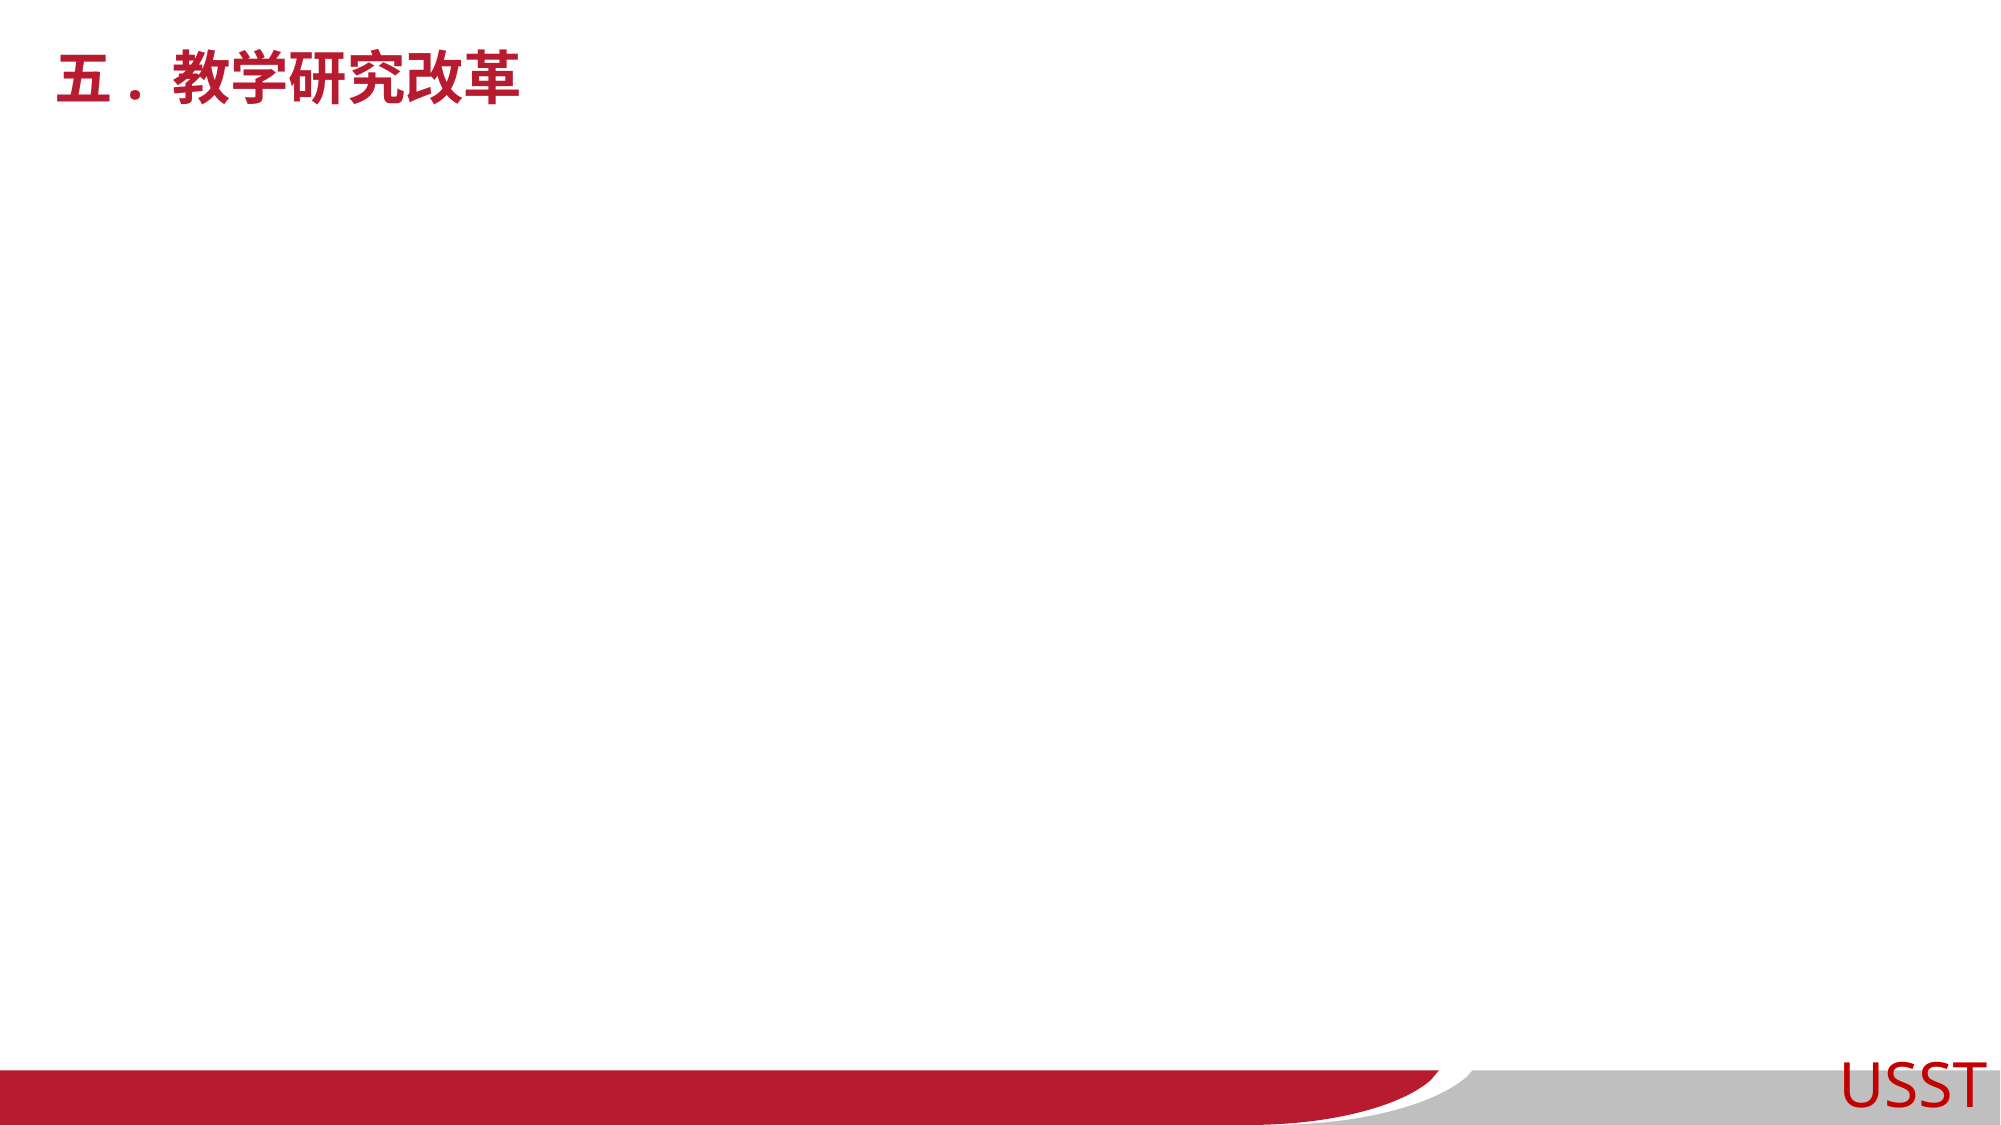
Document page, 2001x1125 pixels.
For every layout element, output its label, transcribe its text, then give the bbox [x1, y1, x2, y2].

text_box 五. 教学研究改革 [39, 34, 537, 119]
